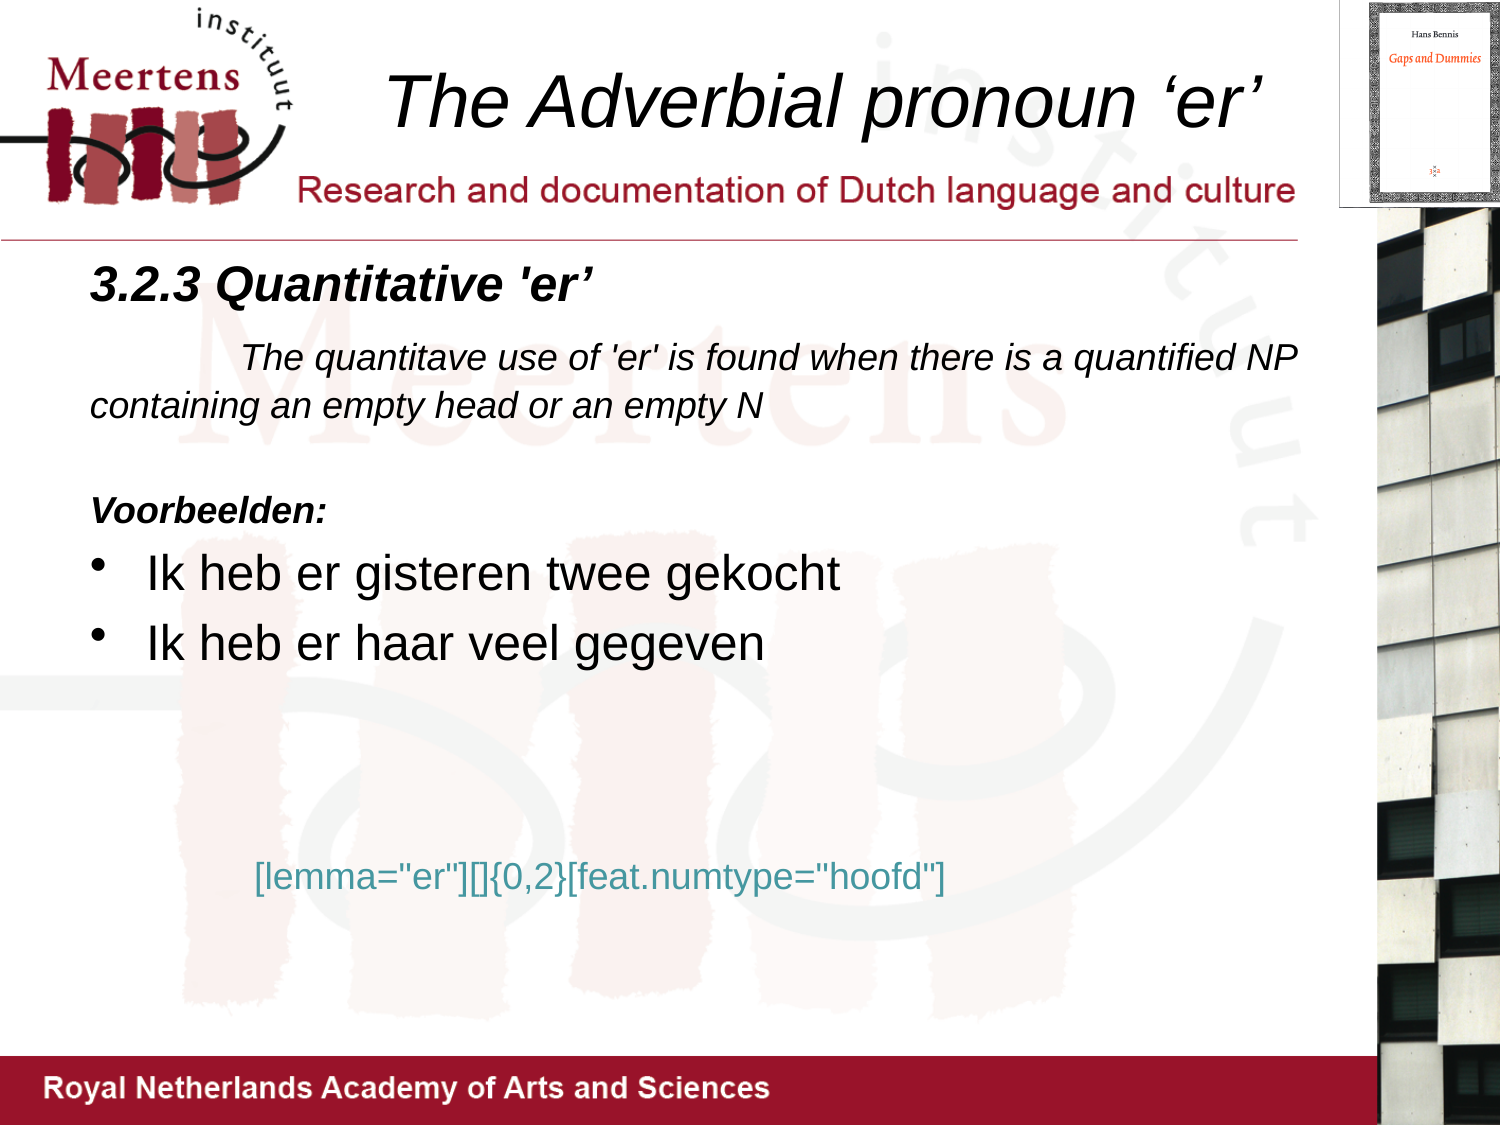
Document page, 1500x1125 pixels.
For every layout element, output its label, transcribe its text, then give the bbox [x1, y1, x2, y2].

picture [0, 0, 1500, 1125]
text_box [lemma="er"][]{0,2}[feat.numtype="hoofd"] [239, 844, 962, 905]
list 3.2.3 Quantitative 'er’ The quantitave use of 'er' is found when there is a quantified NP containing an empty head or an empty N Voorbeelden: Ik heb er gisteren twee gekocht Ik heb er haar veel gegeven [75, 243, 1388, 1106]
title The Adverbial pronoun ‘er’ [147, 45, 1498, 233]
